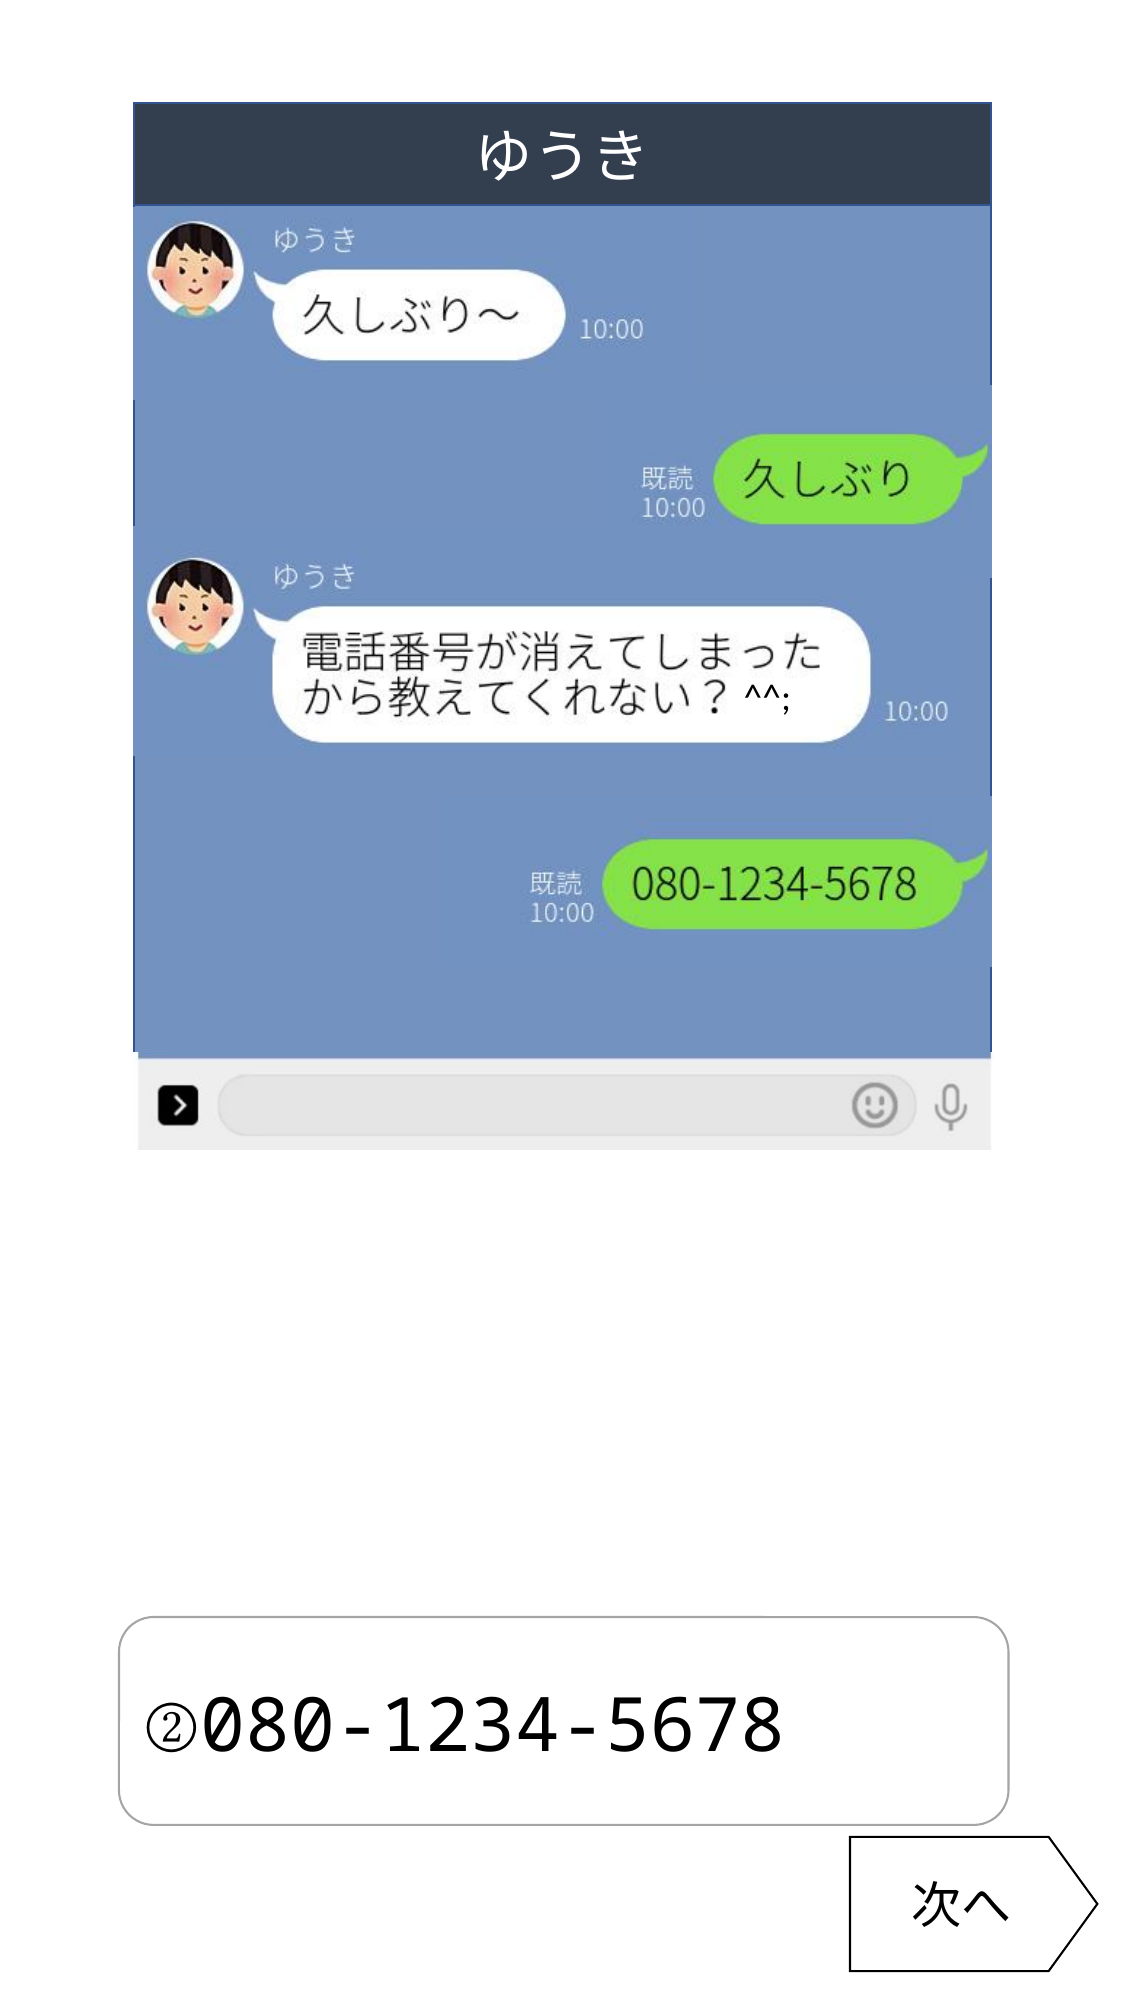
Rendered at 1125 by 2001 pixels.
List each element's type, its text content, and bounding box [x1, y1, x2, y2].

picture [439, 795, 992, 968]
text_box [133, 102, 994, 1150]
text_box ②080-1234-5678 [117, 1615, 1010, 1826]
text_box [815, 1807, 1125, 2000]
picture [133, 207, 992, 756]
